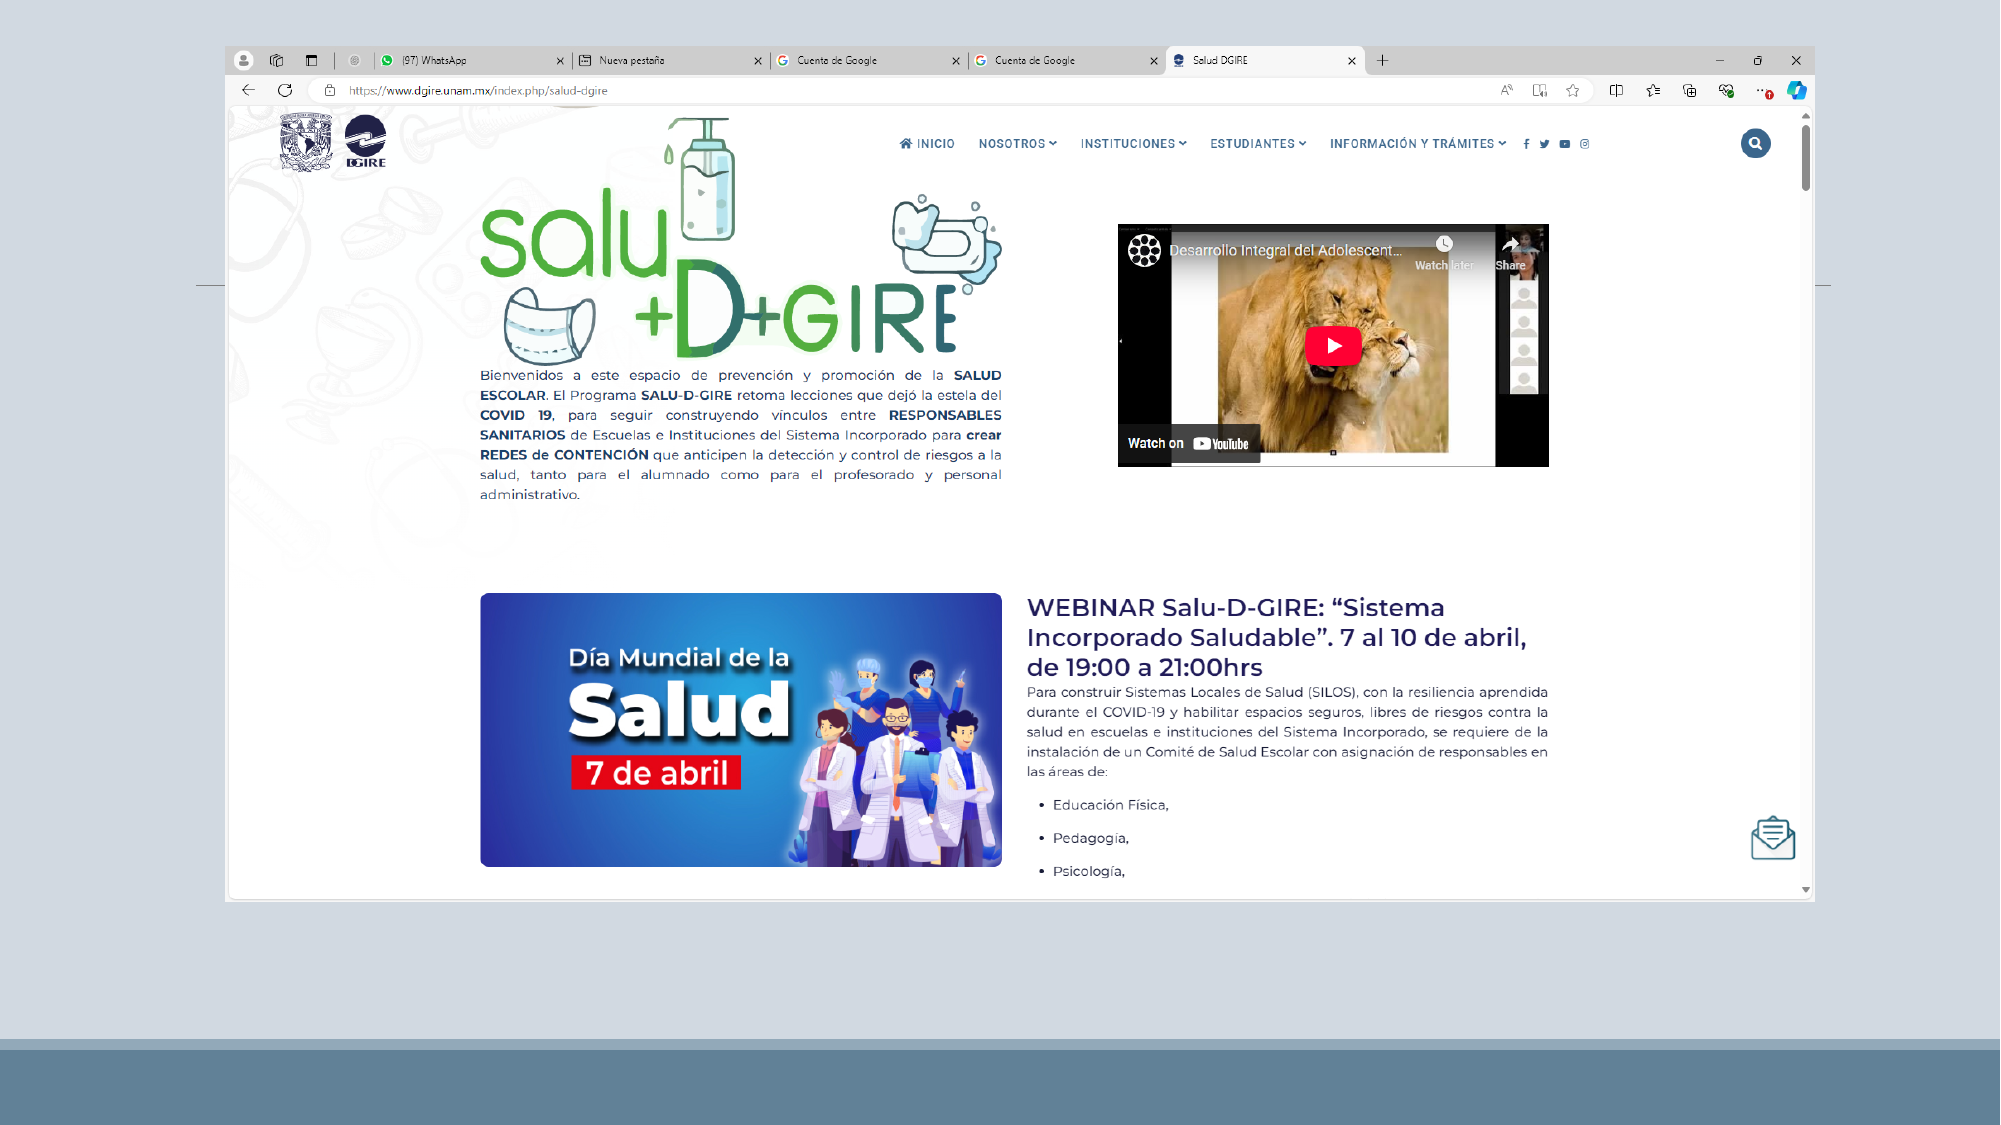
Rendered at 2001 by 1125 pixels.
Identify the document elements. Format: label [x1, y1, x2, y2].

list [224, 46, 1816, 902]
